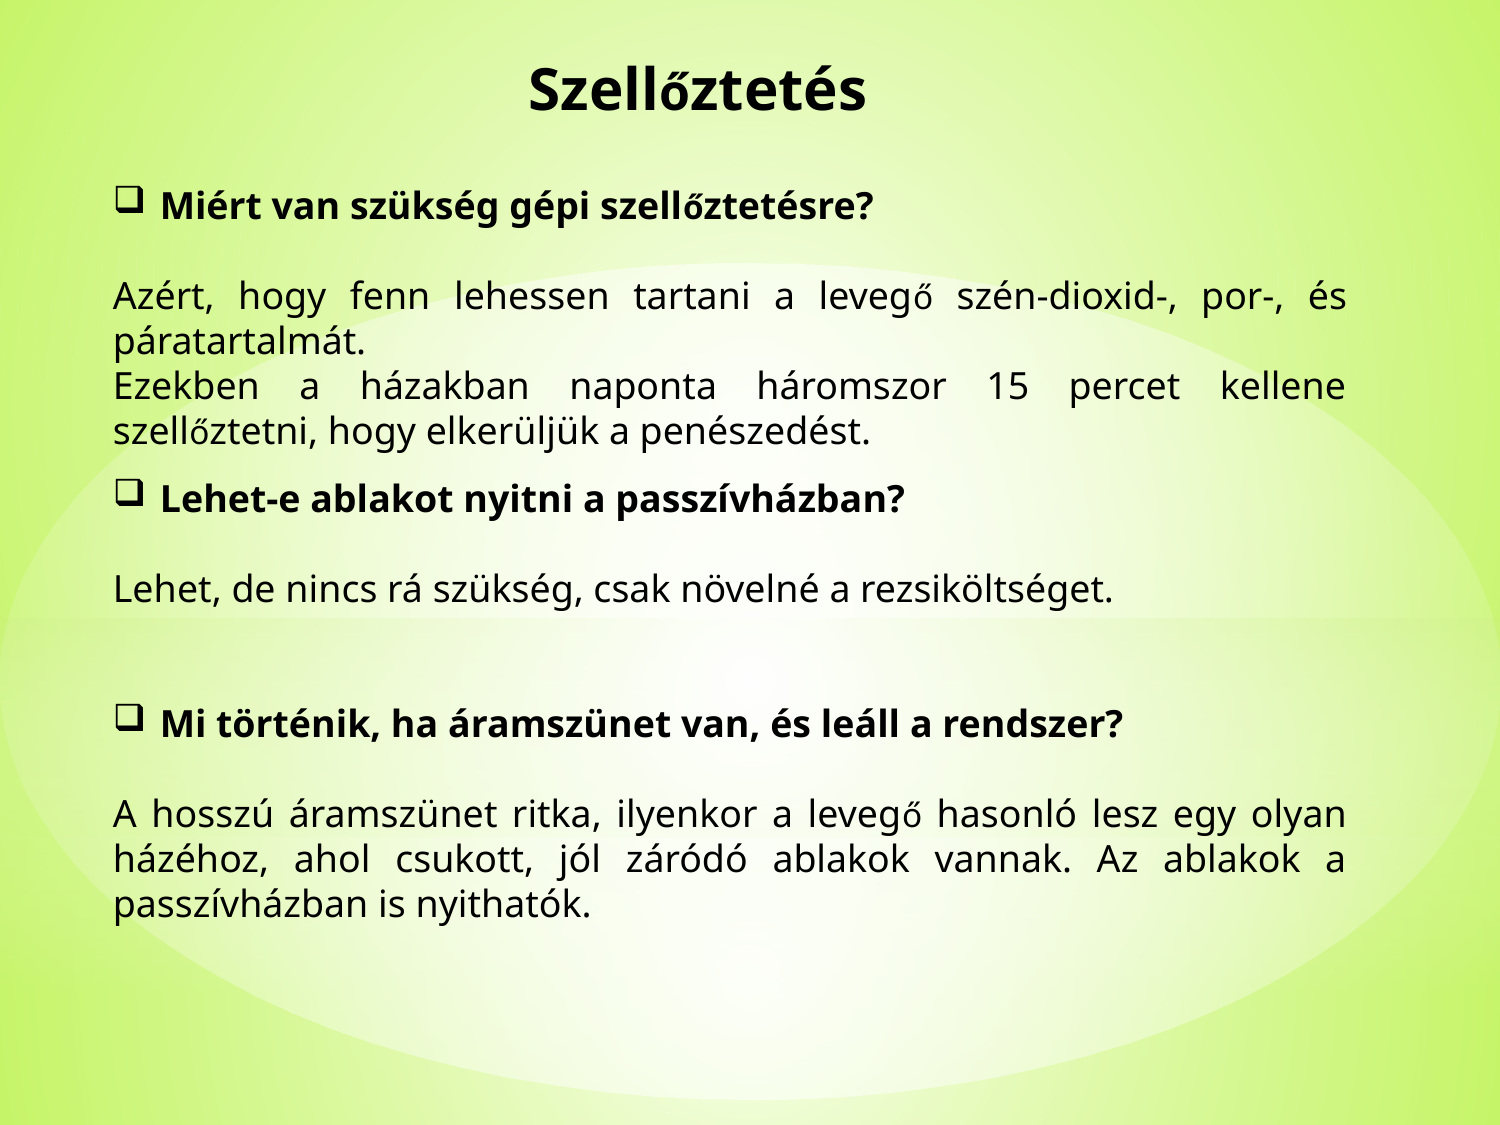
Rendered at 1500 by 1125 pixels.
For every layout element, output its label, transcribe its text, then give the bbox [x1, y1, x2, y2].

text_box Lehet-e ablakot nyitni a passzívházban? Lehet, de nincs rá szükség, csak növelné a rezsiköltséget. [98, 467, 1363, 618]
text_box Mi történik, ha áramszünet van, és leáll a rendszer? A hosszú áramszünet ritka, ilyenkor a levegő hasonló lesz egy olyan házéhoz, ahol csukott, jól záródó ablakok vannak. Az ablakok a passzívházban is nyithatók. [98, 692, 1363, 933]
text_box Miért van szükség gépi szellőztetésre? Azért, hogy fenn lehessen tartani a levegő szén-dioxid-, por-, és páratartalmát. Ezekben a házakban naponta háromszor 15 percet kellene szellőztetni, hogy elkerüljük a penészedést. [98, 174, 1363, 460]
text_box Szellőztetés [188, 44, 1134, 130]
